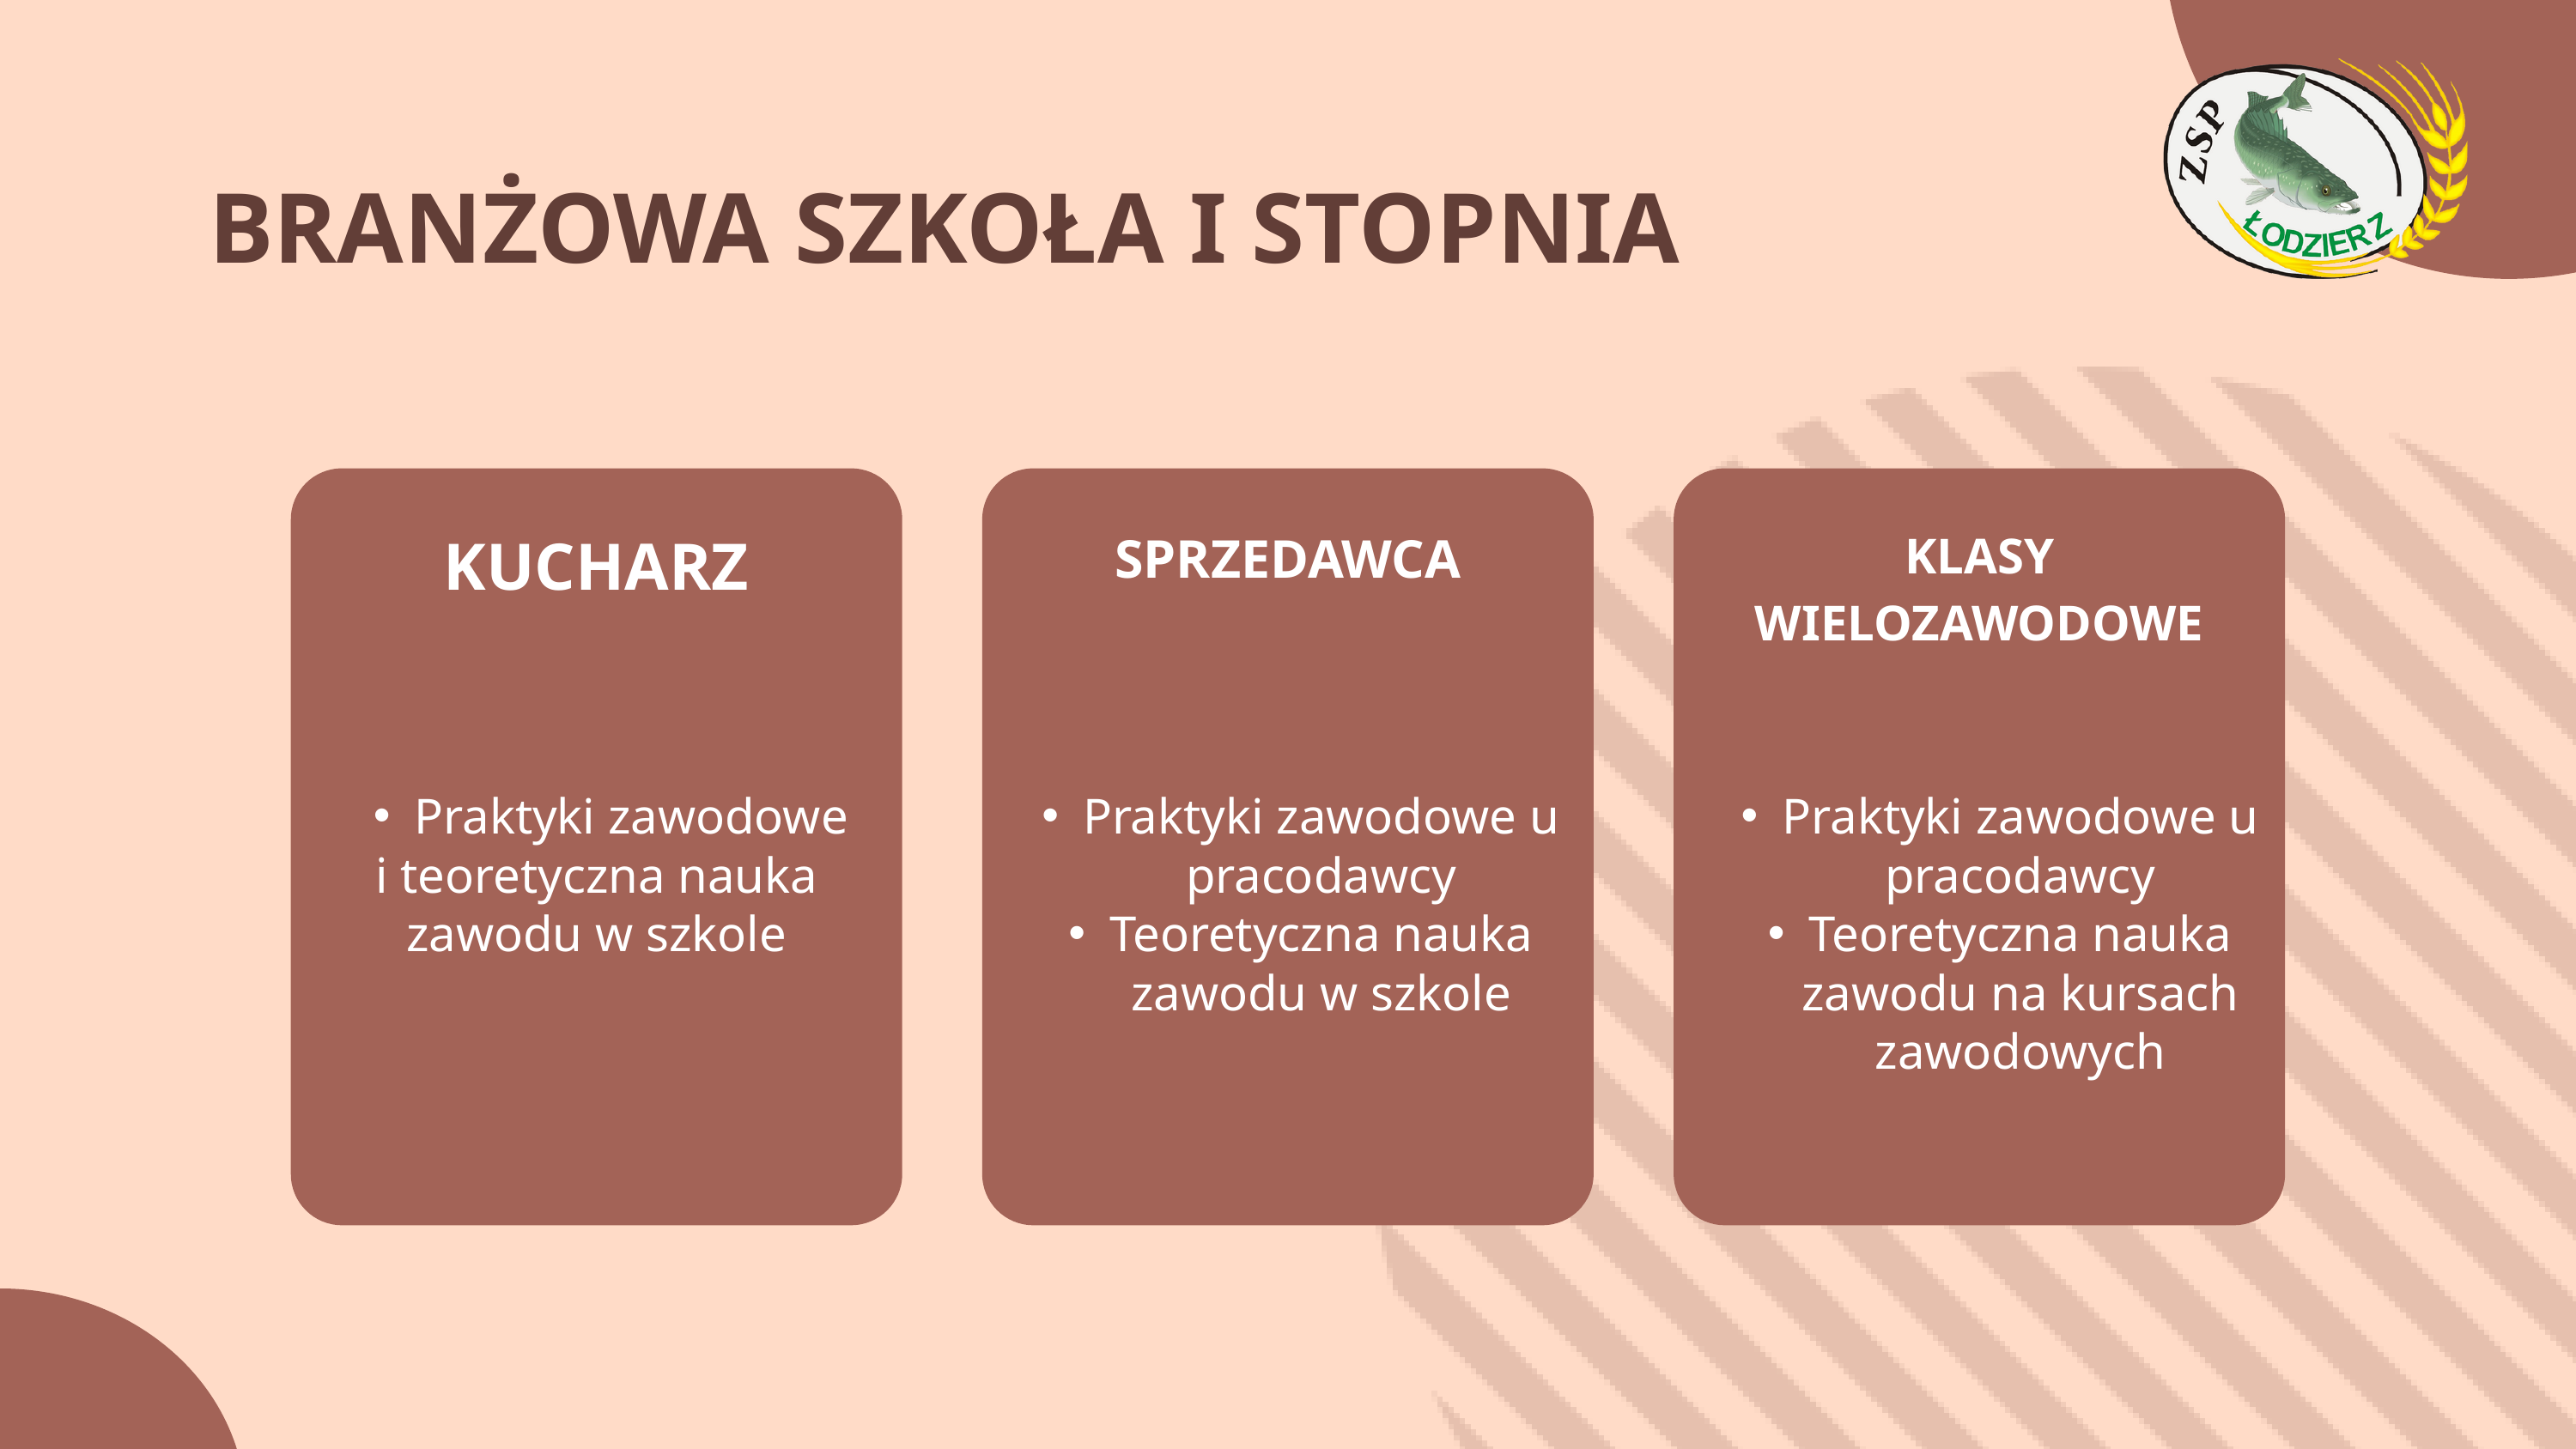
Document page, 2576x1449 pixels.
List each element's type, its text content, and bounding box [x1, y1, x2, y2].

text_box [1673, 468, 2286, 1226]
text_box BRANŻOWA SZKOŁA I STOPNIA [209, 147, 2124, 282]
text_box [0, 1288, 246, 1449]
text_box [2163, 0, 2576, 280]
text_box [290, 468, 902, 1226]
text_box [1365, 367, 2576, 1449]
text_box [981, 468, 1595, 1226]
